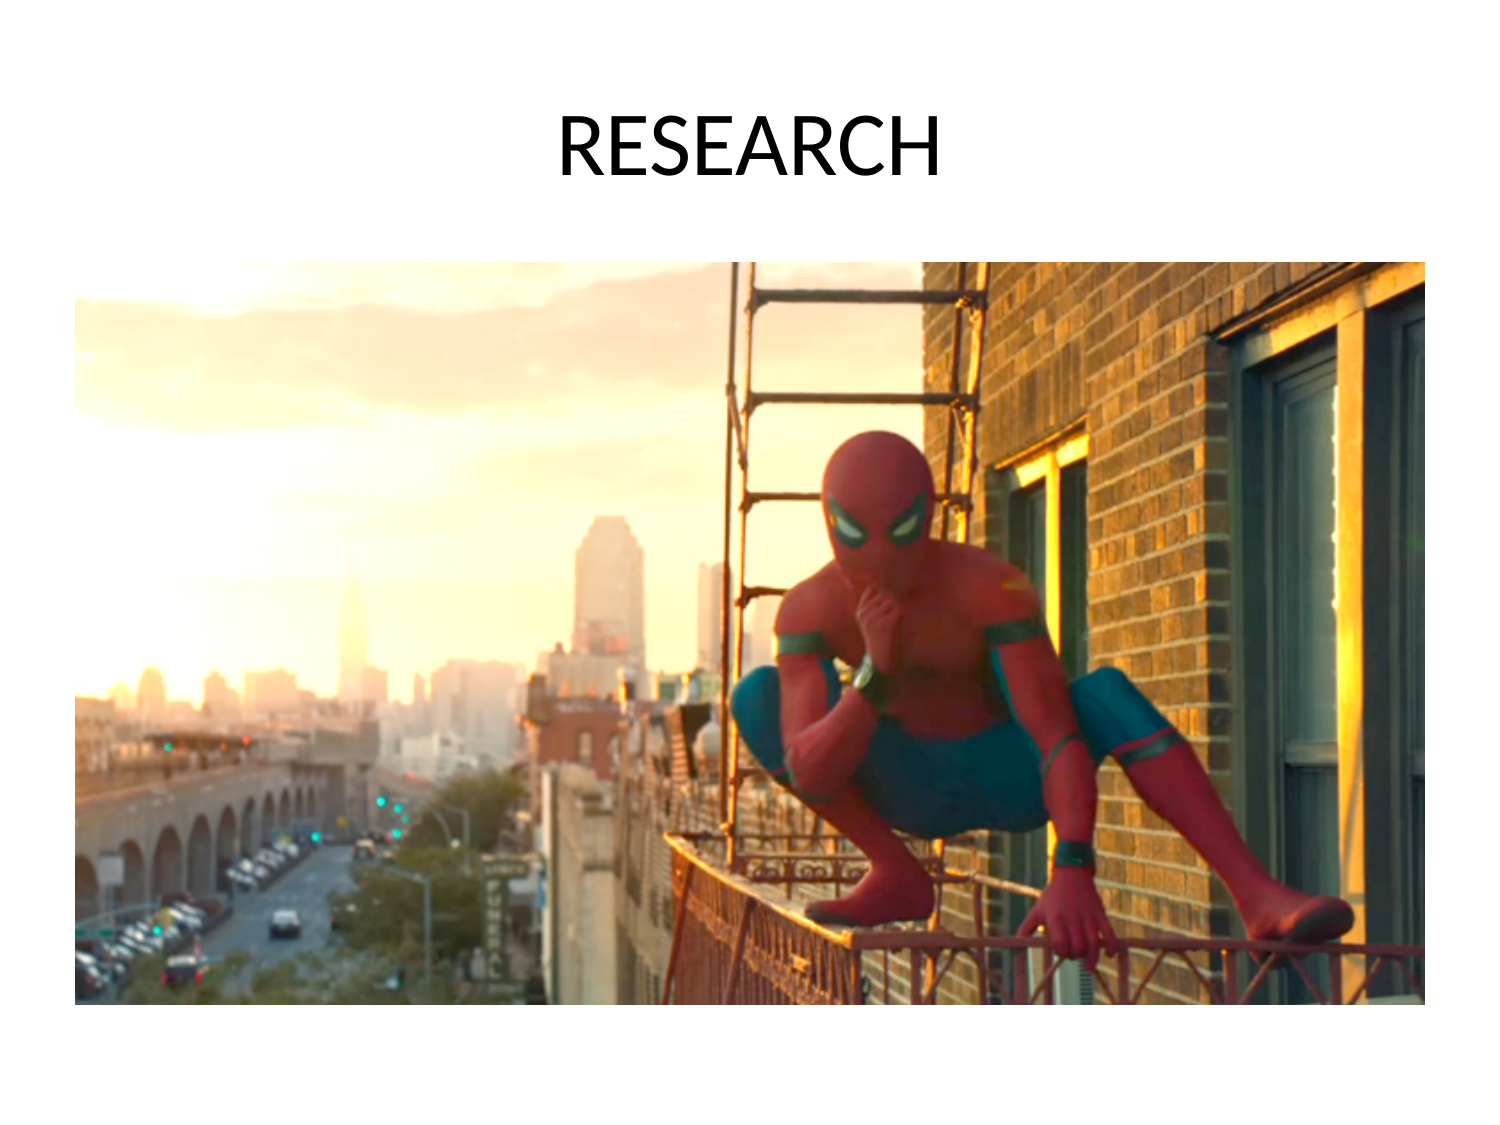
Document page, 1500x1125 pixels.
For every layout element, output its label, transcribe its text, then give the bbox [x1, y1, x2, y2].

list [74, 262, 1426, 1006]
title RESEARCH [75, 45, 1425, 233]
